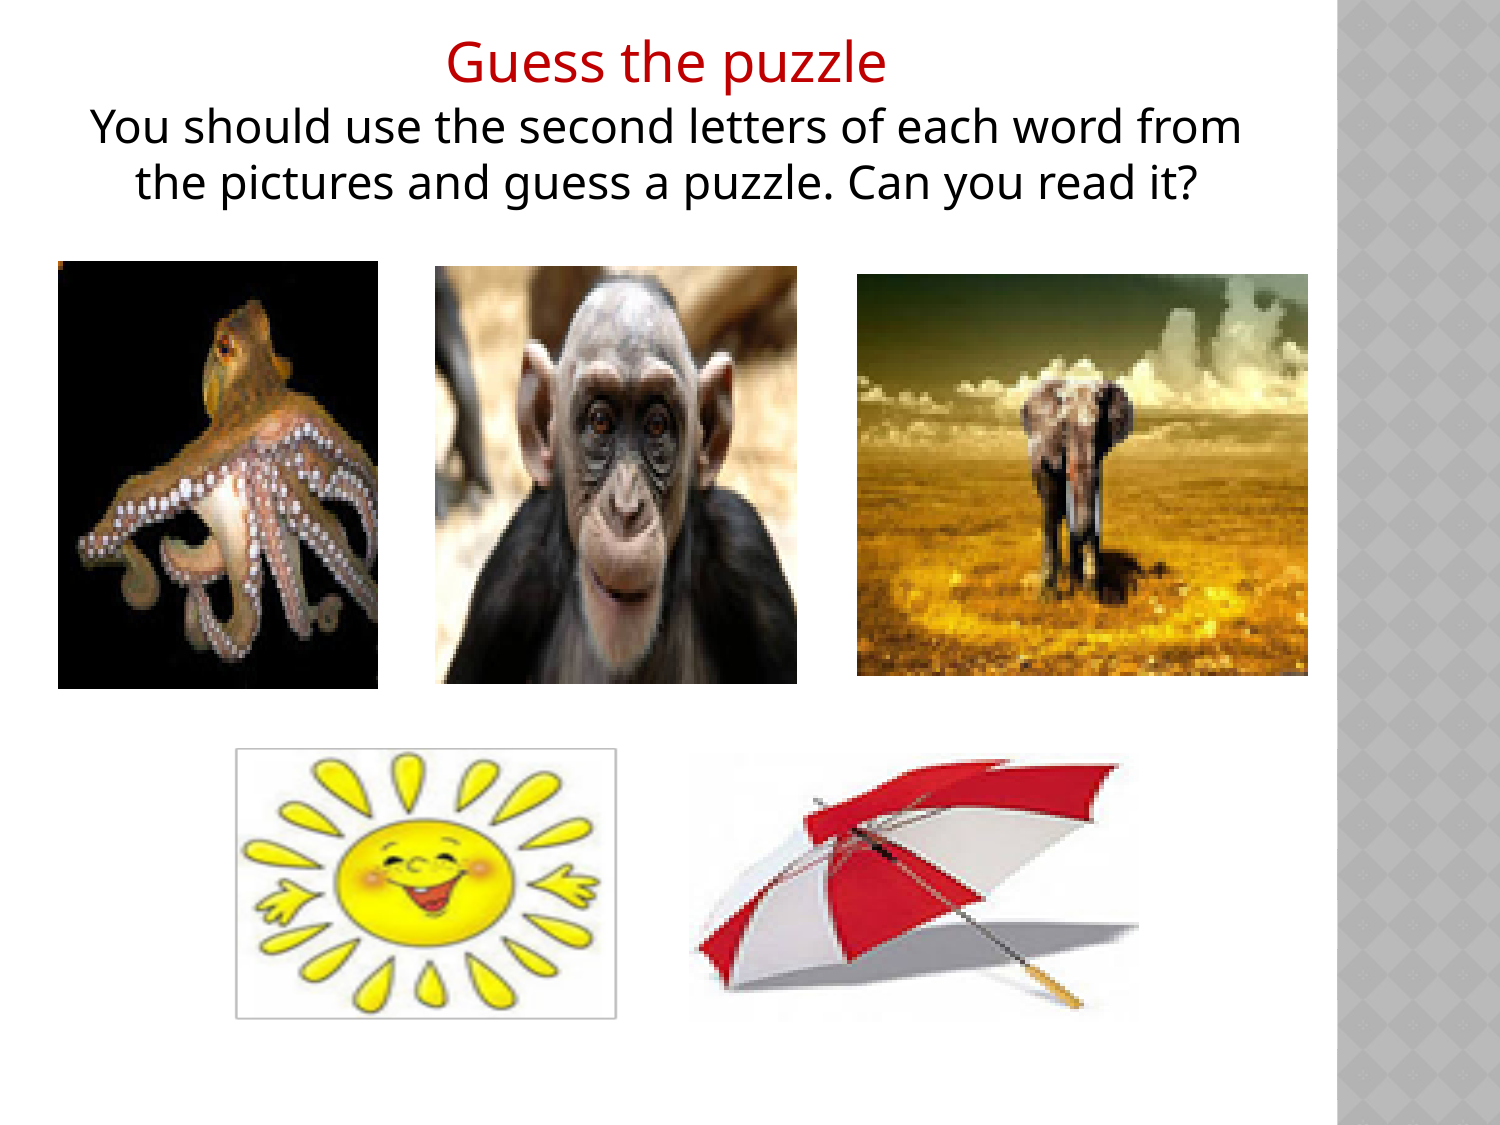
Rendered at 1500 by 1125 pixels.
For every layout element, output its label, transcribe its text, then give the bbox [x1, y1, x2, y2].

list Guess the puzzle You should use the second letters of each word from the pictures and guess a puzzle. Can you read it? [41, 19, 1294, 220]
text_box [52, 207, 1318, 1071]
